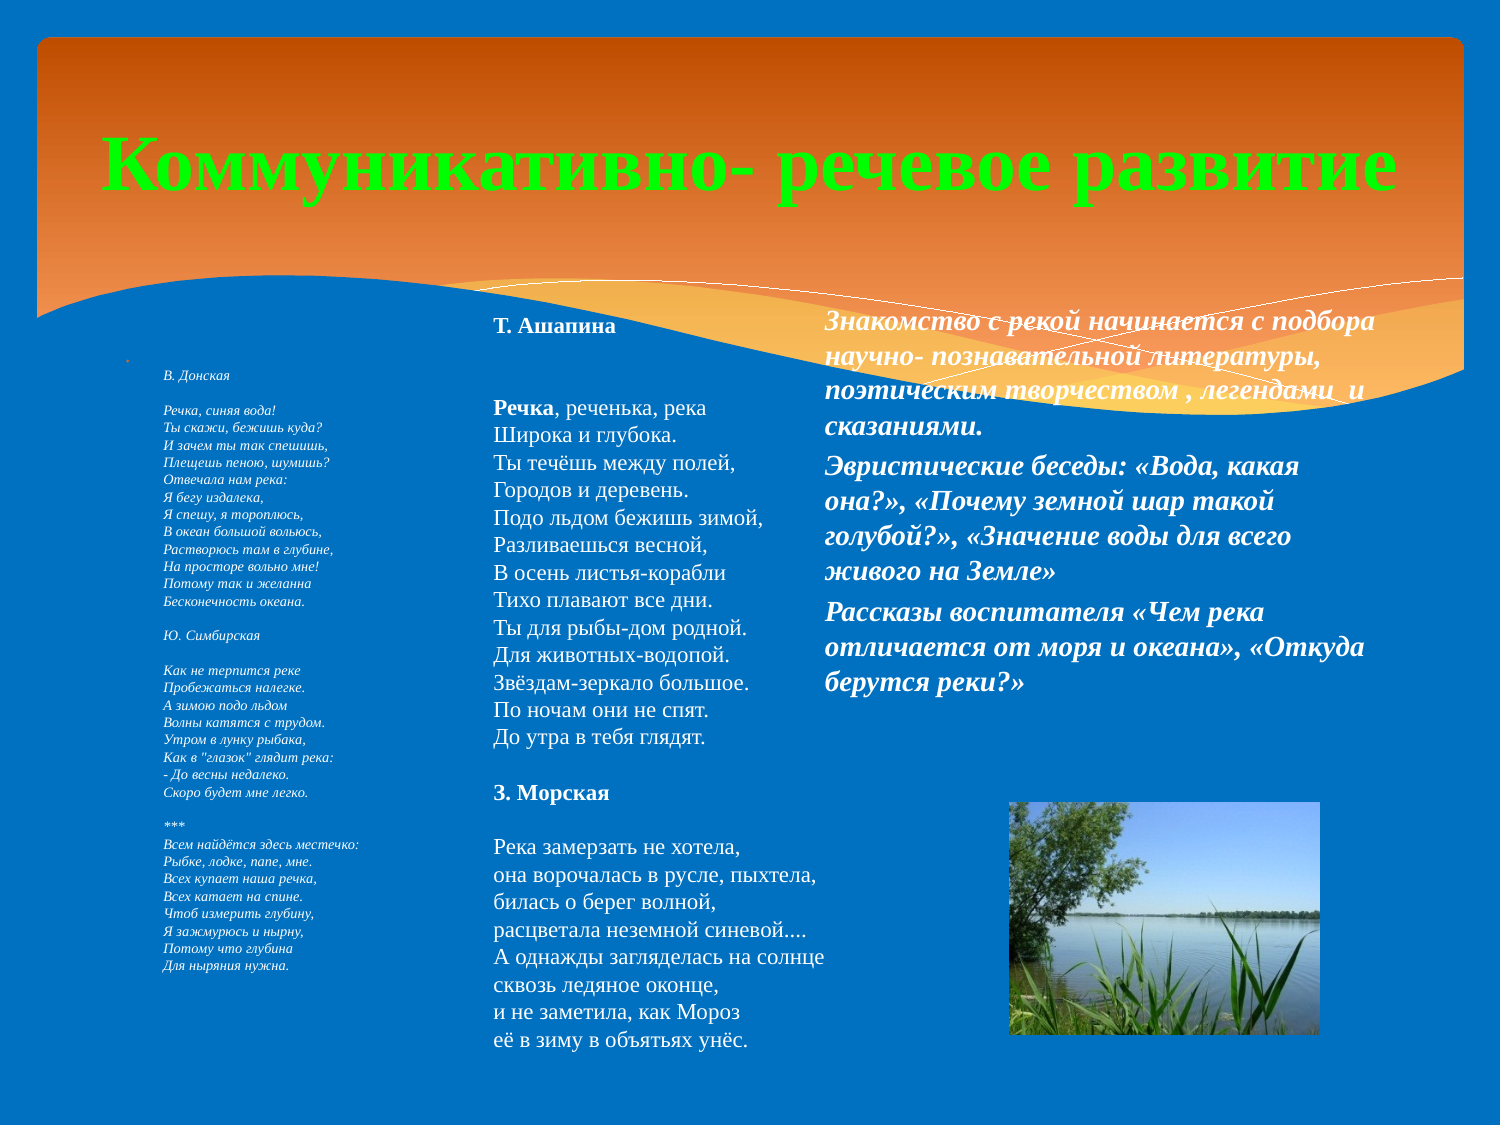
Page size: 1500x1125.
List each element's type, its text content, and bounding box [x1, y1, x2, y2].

title Коммуникативно- речевое развитие [75, 55, 1425, 261]
text_box Знакомство с рекой начинается с подбора научно- познавательной литературы, поэтическим творчеством , легендами и сказаниями. Эвристические беседы: «Вода, какая она?», «Почему земной шар такой голубой?», «Значение воды для всего живого на Земле» Рассказы воспитателя «Чем река отличается от моря и океана», «Откуда берутся реки?» [809, 293, 1401, 795]
list Т. Ашапина Речка, реченька, река Широка и глубока. Ты течёшь между полей, Городов и деревень. Подо льдом бежишь зимой, Разливаешься весной, В осень листья-корабли Тихо плавают все дни. Ты для рыбы-дом родной. Для животных-водопой. Звёздам-зеркало большое. По ночам они не спят. До утра в тебя глядят. З. Морская Река замерзать не хотела, она ворочалась в русле, пыхтела, билась о берег волной, расцветала неземной синевой.... А однажды загляделась на солнце сквозь ледяное оконце, и не заметила, как Мороз её в зиму в объятьях унёс. [478, 302, 975, 1005]
list В. Донская Речка, синяя вода! Ты скажи, бежишь куда? И зачем ты так спешишь, Плещешь пеною, шумишь? Отвечала нам река: Я бегу издалека, Я спешу, я тороплюсь, В океан большой вольюсь, Растворюсь там в глубине, На просторе вольно мне! Потому так и желанна Бесконечность океана. Ю. Симбирская Как не терпится реке Пробежаться налегке. А зимою подо льдом Волны катятся с трудом. Утром в лунку рыбака, Как в "глазок" глядит река: - До весны недалеко. Скоро будет мне легко. *** Всем найдётся здесь местечко: Рыбке, лодке, папе, мне. Всех купает наша речка, Всех катает на спине. Чтоб измерить глубину, Я зажмурюсь и нырну, Потому что глубина Для ныряния нужна. [111, 349, 478, 1005]
picture [1009, 802, 1320, 1036]
